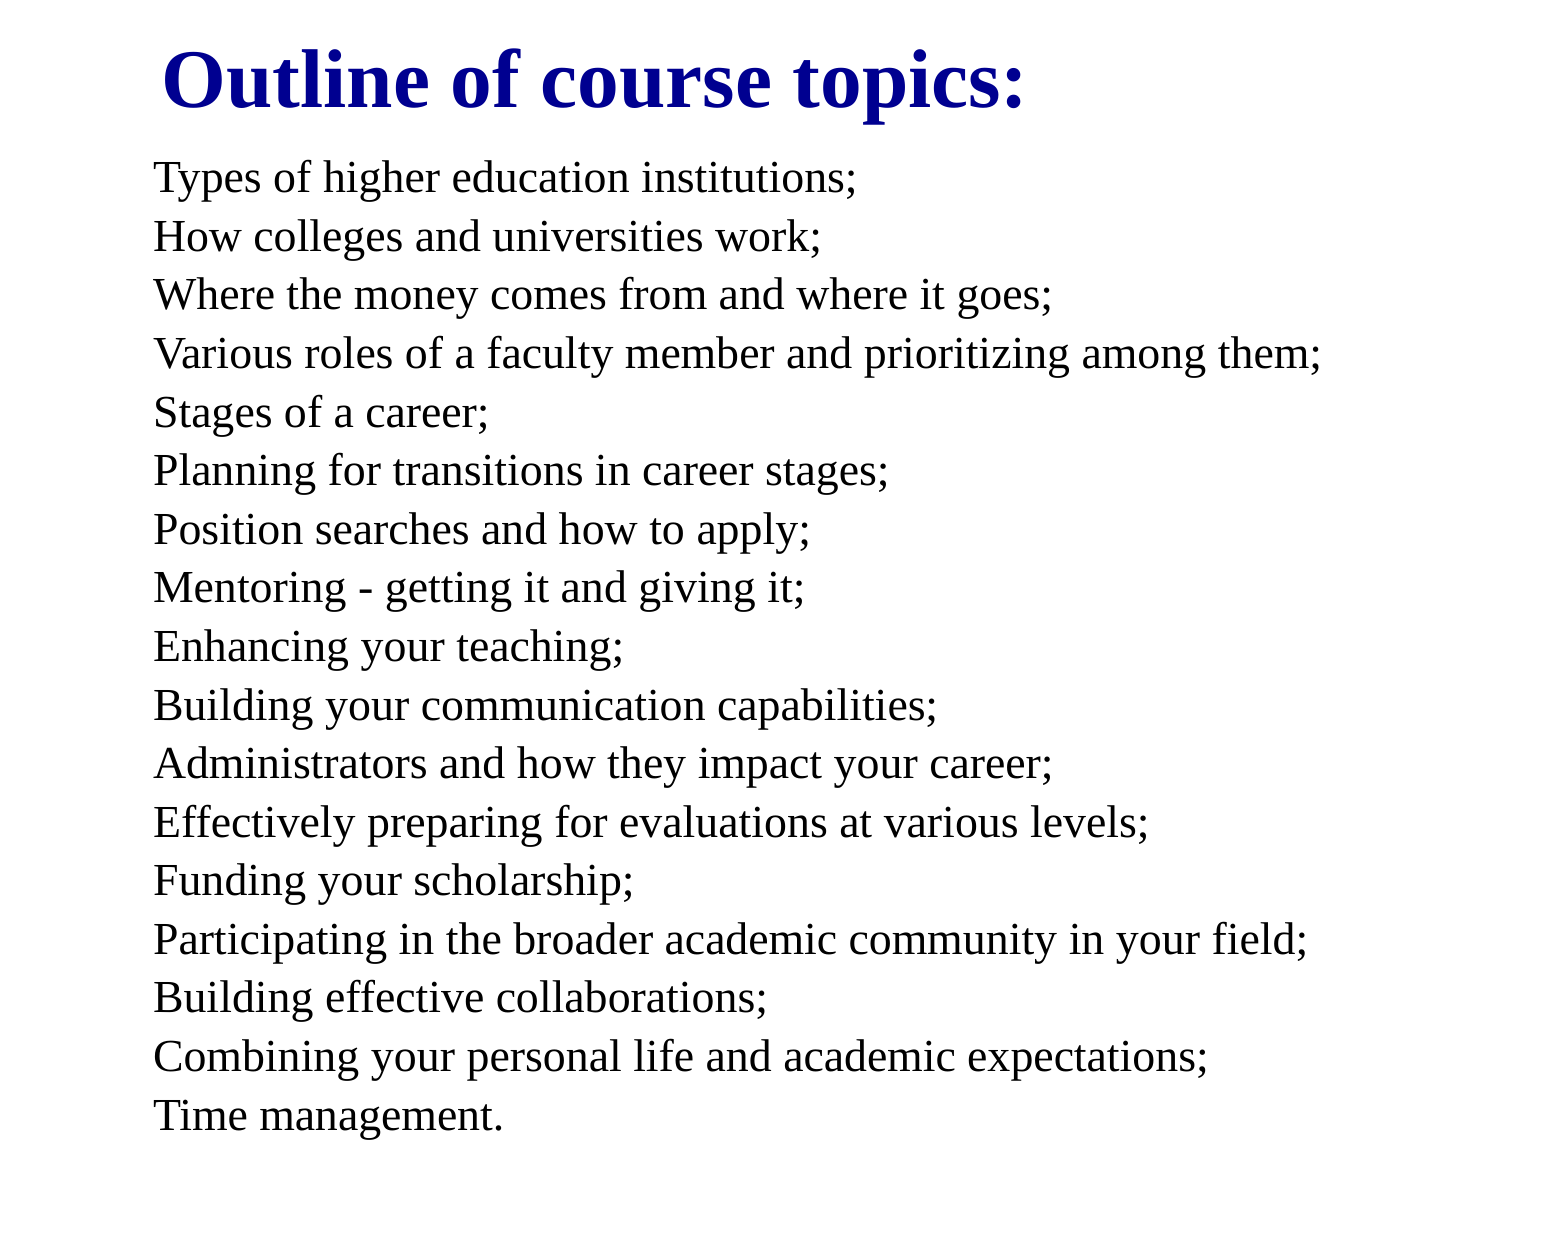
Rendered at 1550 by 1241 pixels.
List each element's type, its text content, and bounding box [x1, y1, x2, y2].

list Types of higher education institutions; How colleges and universities work; Where the money comes from and where it goes; Various roles of a faculty member and prioritizing among them; Stages of a career; Planning for transitions in career stages; Position searches and how to apply; Mentoring - getting it and giving it; Enhancing your teaching; Building your communication capabilities; Administrators and how they impact your career; Effectively preparing for evaluations at various levels; Funding your scholarship; Participating in the broader academic community in your field; Building effective collaborations; Combining your personal life and academic expectations; Time management. [137, 145, 1455, 878]
title Outline of course topics: [0, 0, 1255, 177]
